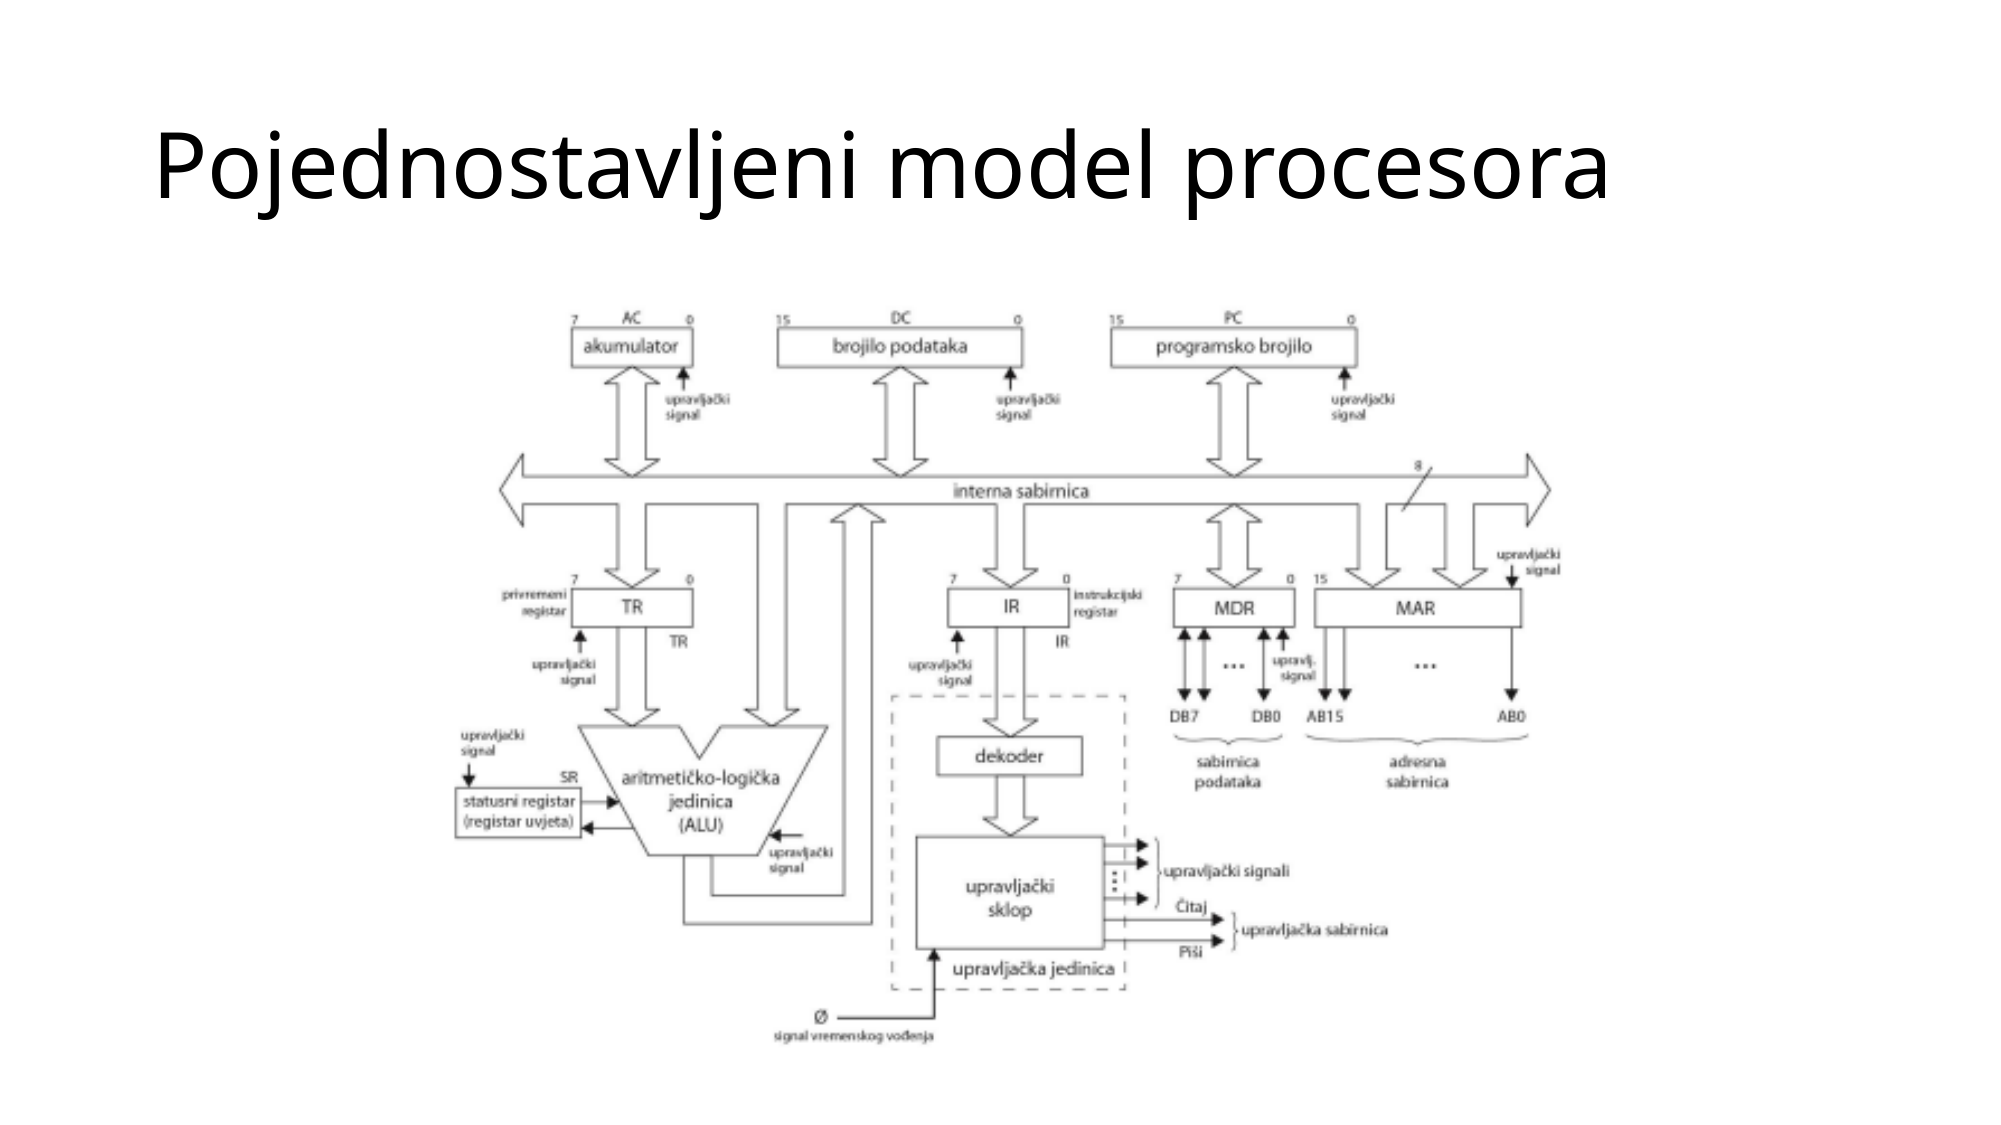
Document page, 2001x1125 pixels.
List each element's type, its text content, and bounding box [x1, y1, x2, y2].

title Pojednostavljeni model procesora [137, 59, 1863, 278]
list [388, 300, 1612, 1065]
